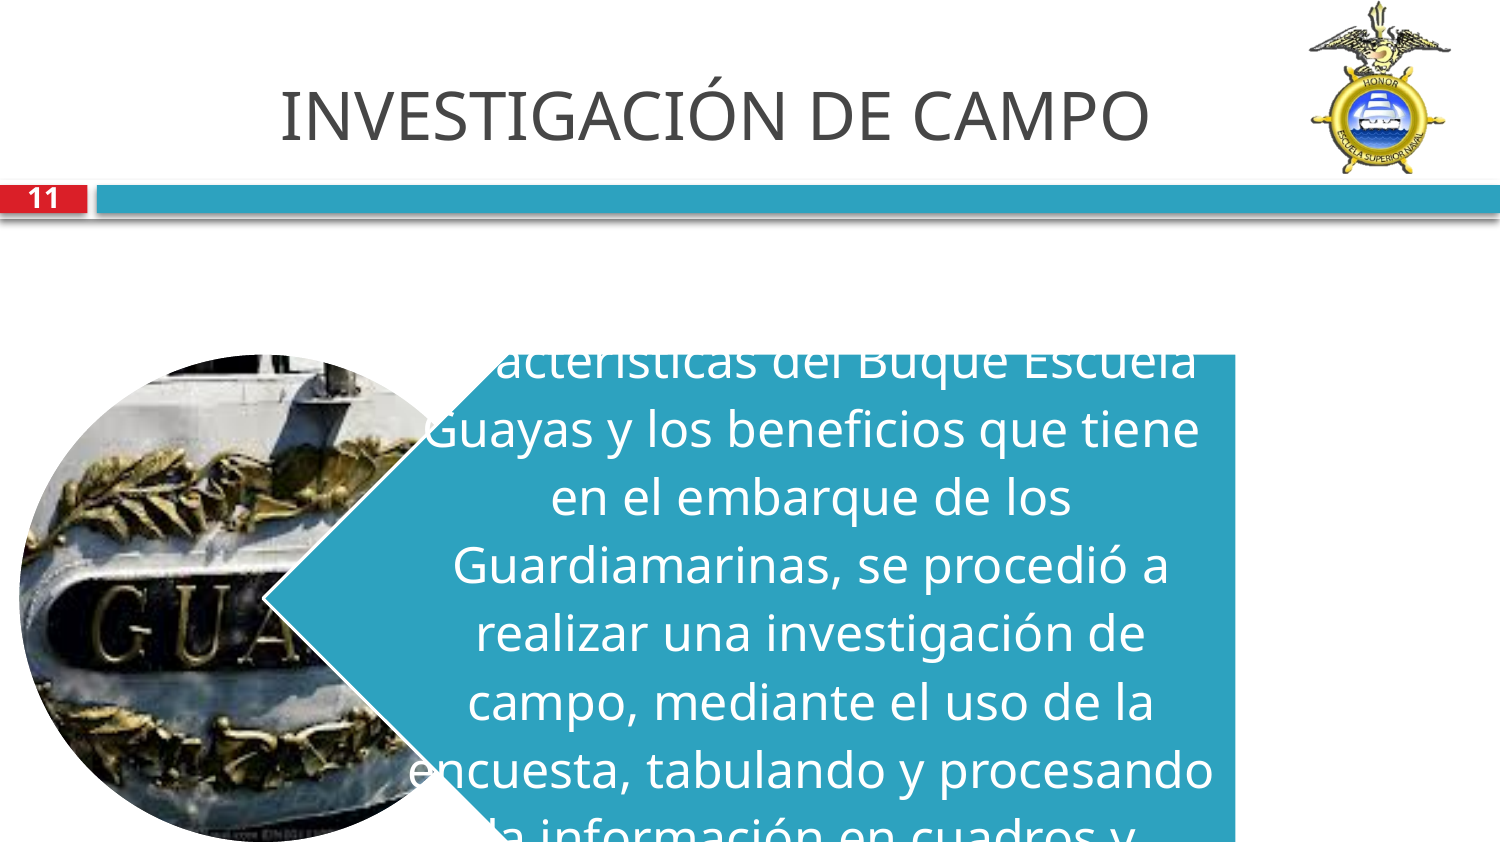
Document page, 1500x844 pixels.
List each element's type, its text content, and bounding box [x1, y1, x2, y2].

picture [1304, 0, 1452, 175]
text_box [17, 232, 1483, 844]
slide_number 11 [0, 184, 88, 215]
title INVESTIGACIÓN DE CAMPO [265, 0, 1223, 162]
